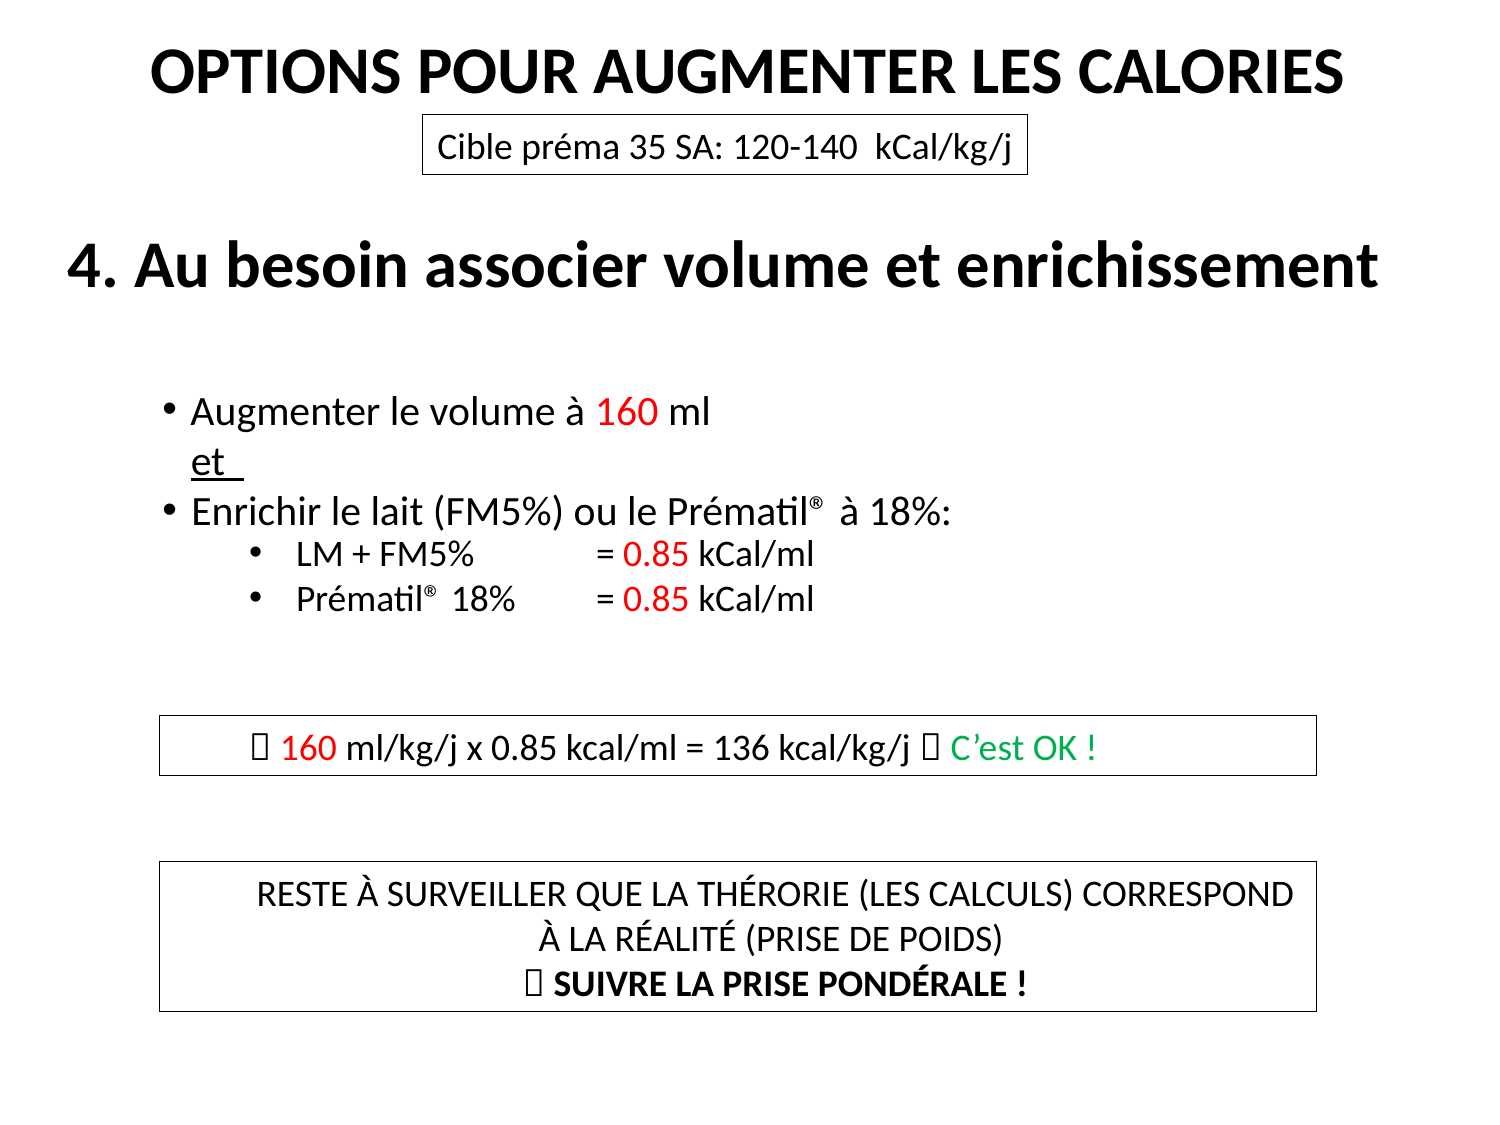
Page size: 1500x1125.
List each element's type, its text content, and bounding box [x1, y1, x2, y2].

text_box LM + FM5% = 0.85 kCal/ml Prématil® 18% = 0.85 kCal/ml [159, 521, 1302, 626]
text_box OPTIONS POUR AUGMENTER LES CALORIES [135, 19, 1361, 114]
text_box  160 ml/kg/j x 0.85 kcal/ml = 136 kcal/kg/j  C’est OK ! [159, 715, 1317, 776]
text_box RESTE À SURVEILLER QUE LA THÉRORIE (LES CALCULS) CORRESPOND À LA RÉALITÉ (PRISE DE POIDS)  SUIVRE LA PRISE PONDÉRALE ! [159, 861, 1317, 1012]
text_box Cible préma 35 SA: 120-140 kCal/kg/j [422, 114, 1028, 175]
text_box Augmenter le volume à 160 ml et Enrichir le lait (FM5%) ou le Prématil® à 18%: [147, 326, 1329, 592]
text_box 4. Au besoin associer volume et enrichissement [53, 213, 1500, 359]
